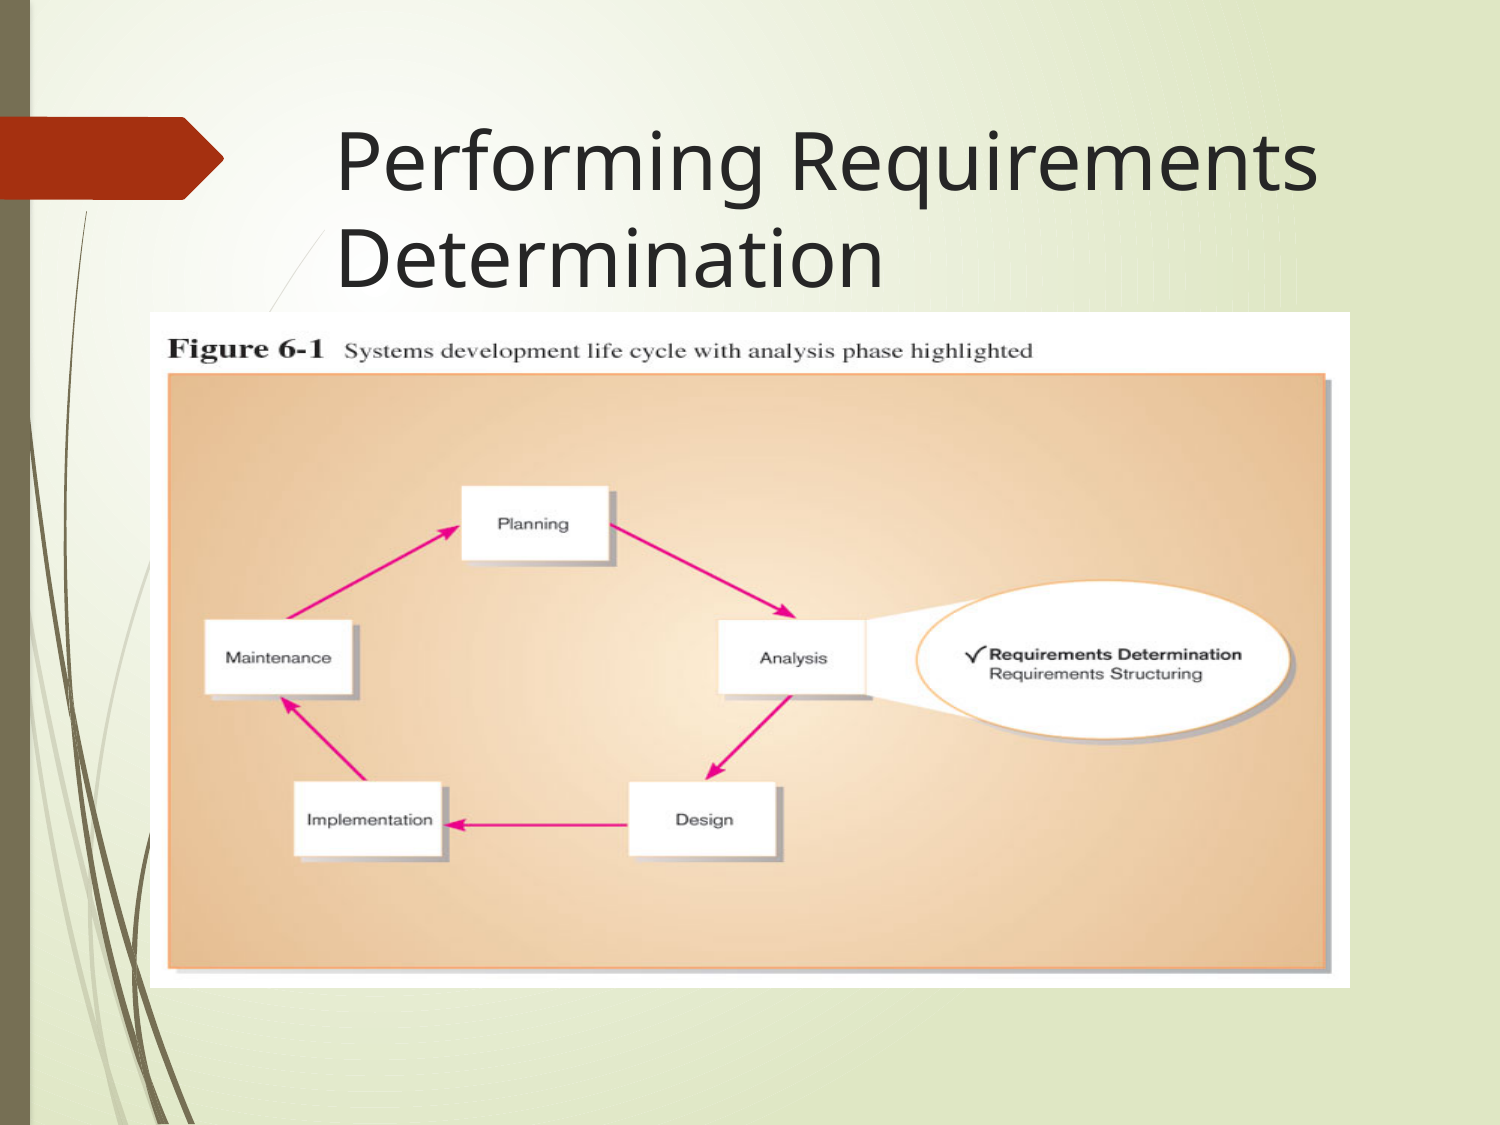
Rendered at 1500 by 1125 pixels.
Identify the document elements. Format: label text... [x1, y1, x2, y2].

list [149, 312, 1351, 988]
title Performing Requirements Determination [319, 102, 1400, 313]
